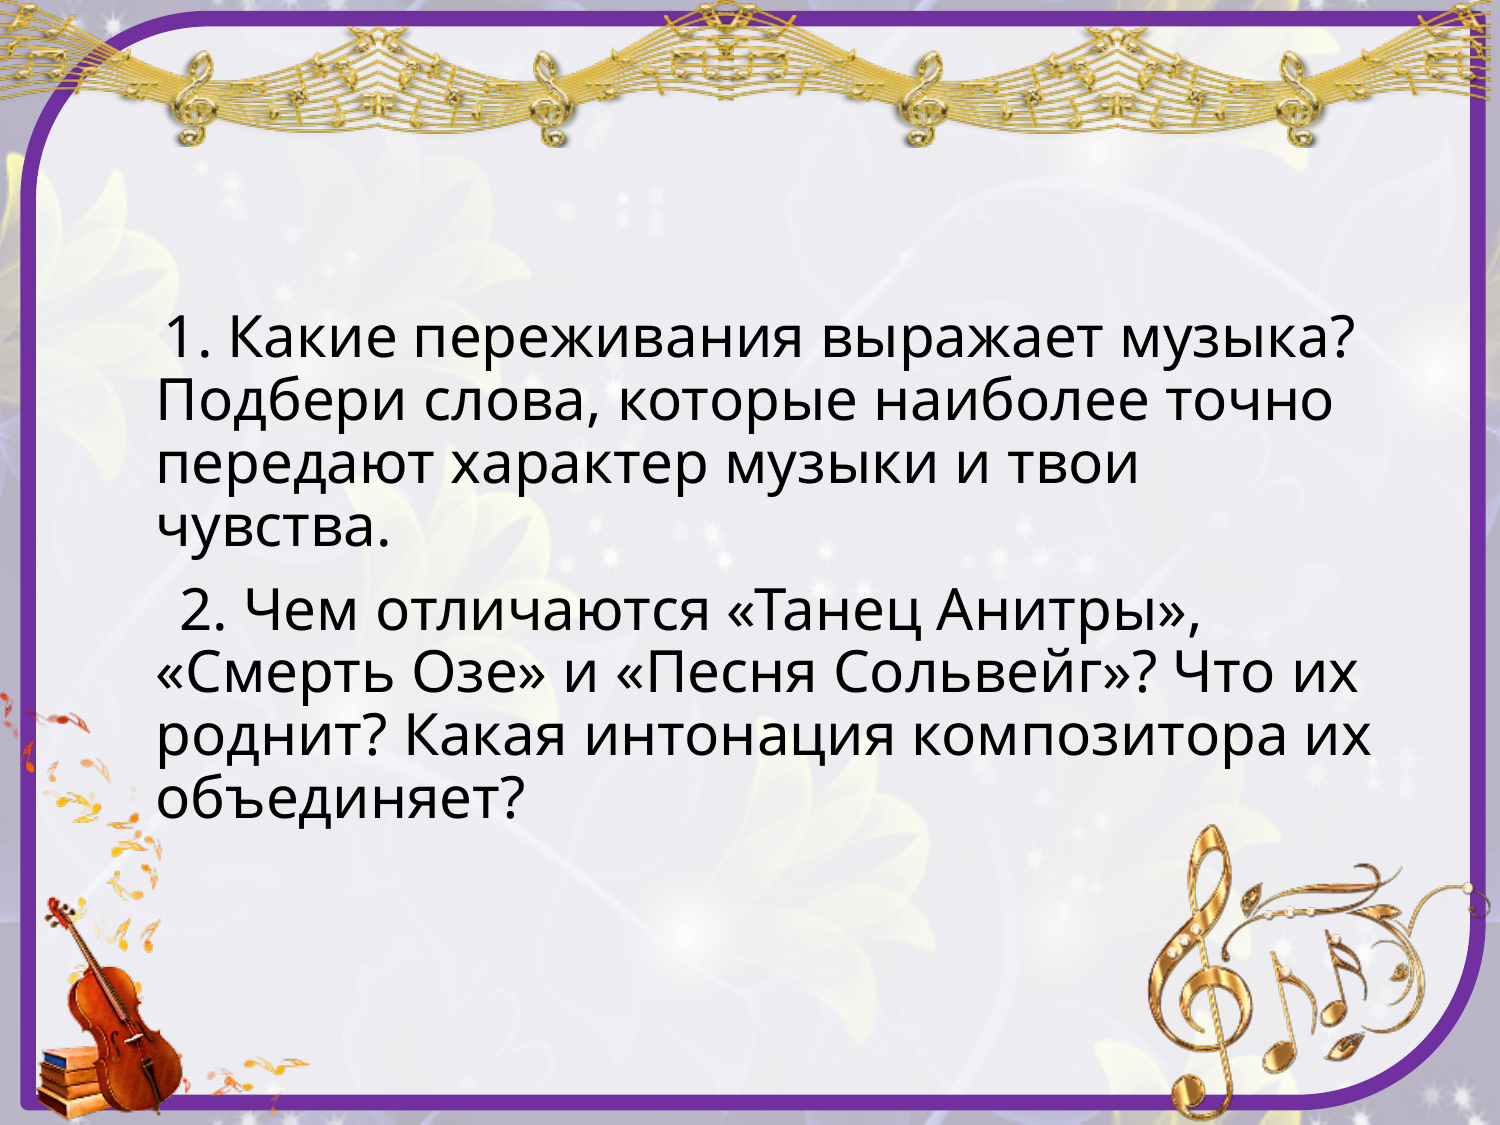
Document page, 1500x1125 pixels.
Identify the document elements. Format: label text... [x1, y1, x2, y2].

list 1. Какие переживания выражает музыка? Подбери слова, которые наиболее точно передают характер музыки и твои чувства. 2. Чем отличаются «Танец Анитры», «Смерть Озе» и «Песня Сольвейг»? Что их роднит? Какая интонация композитора их объединяет? [103, 299, 1397, 1014]
picture [0, 0, 1500, 1125]
